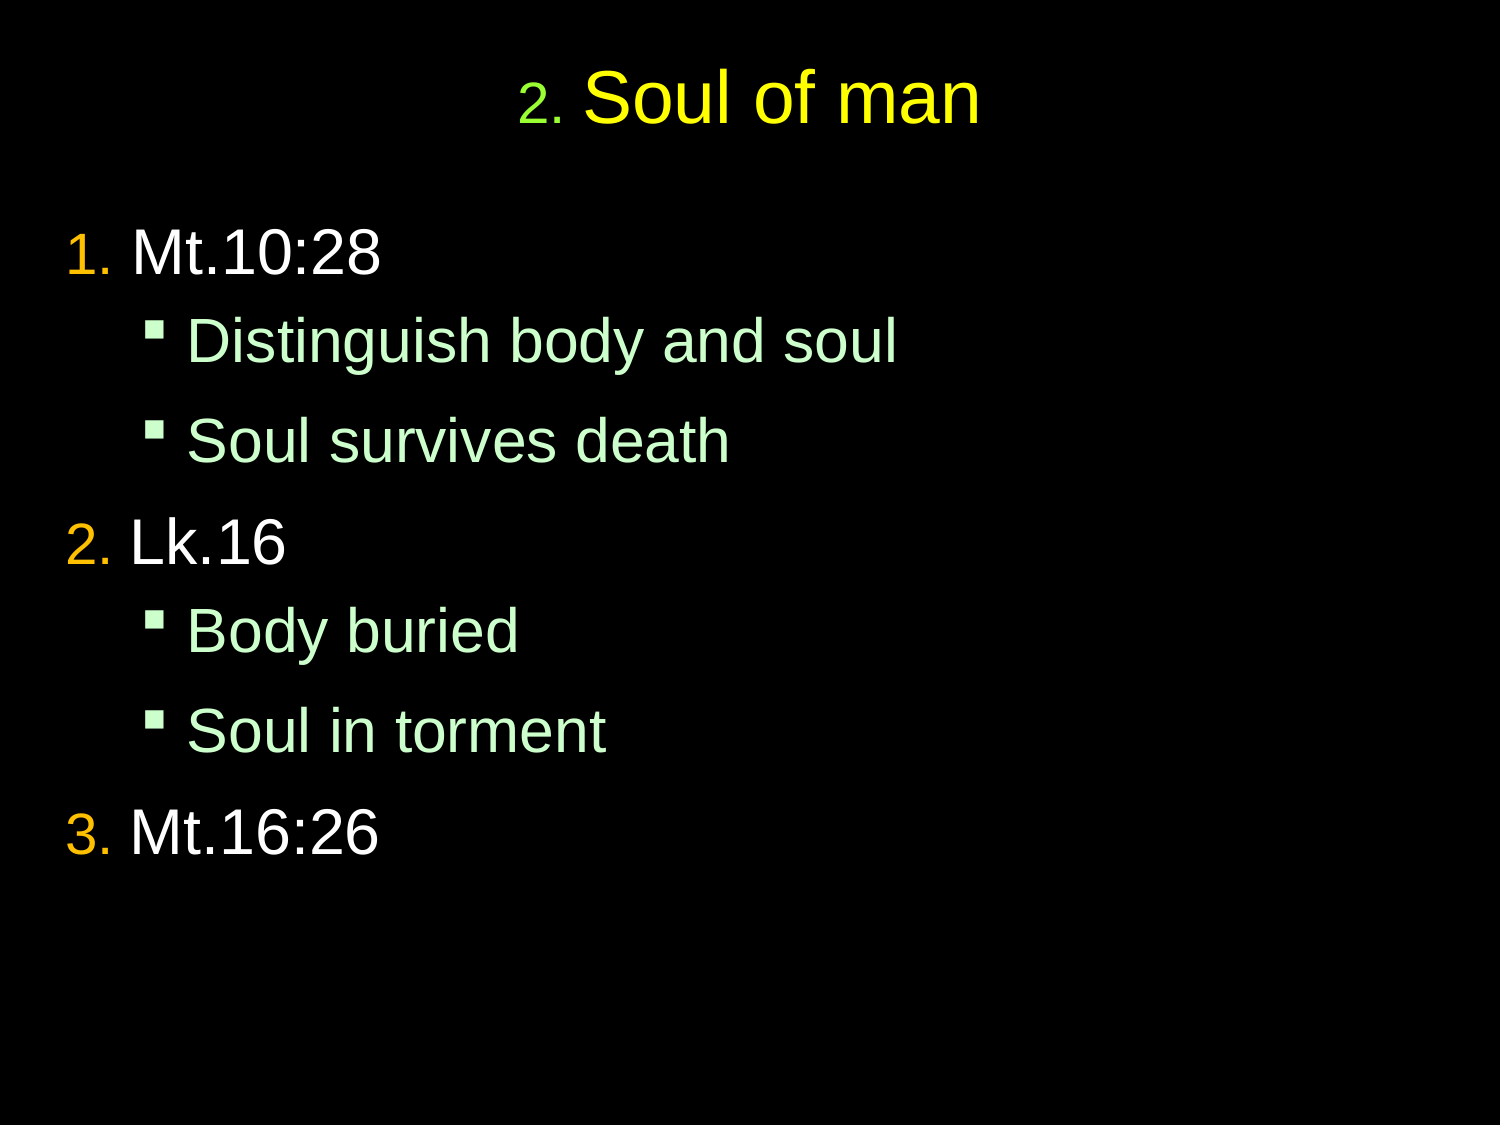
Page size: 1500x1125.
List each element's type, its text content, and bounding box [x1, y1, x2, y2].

title 2. Soul of man [75, 24, 1425, 163]
list 1. Mt.10:28 Distinguish body and soul Soul survives death 2. Lk.16 Body buried Soul in torment 3. Mt.16:26 [50, 202, 1450, 1013]
